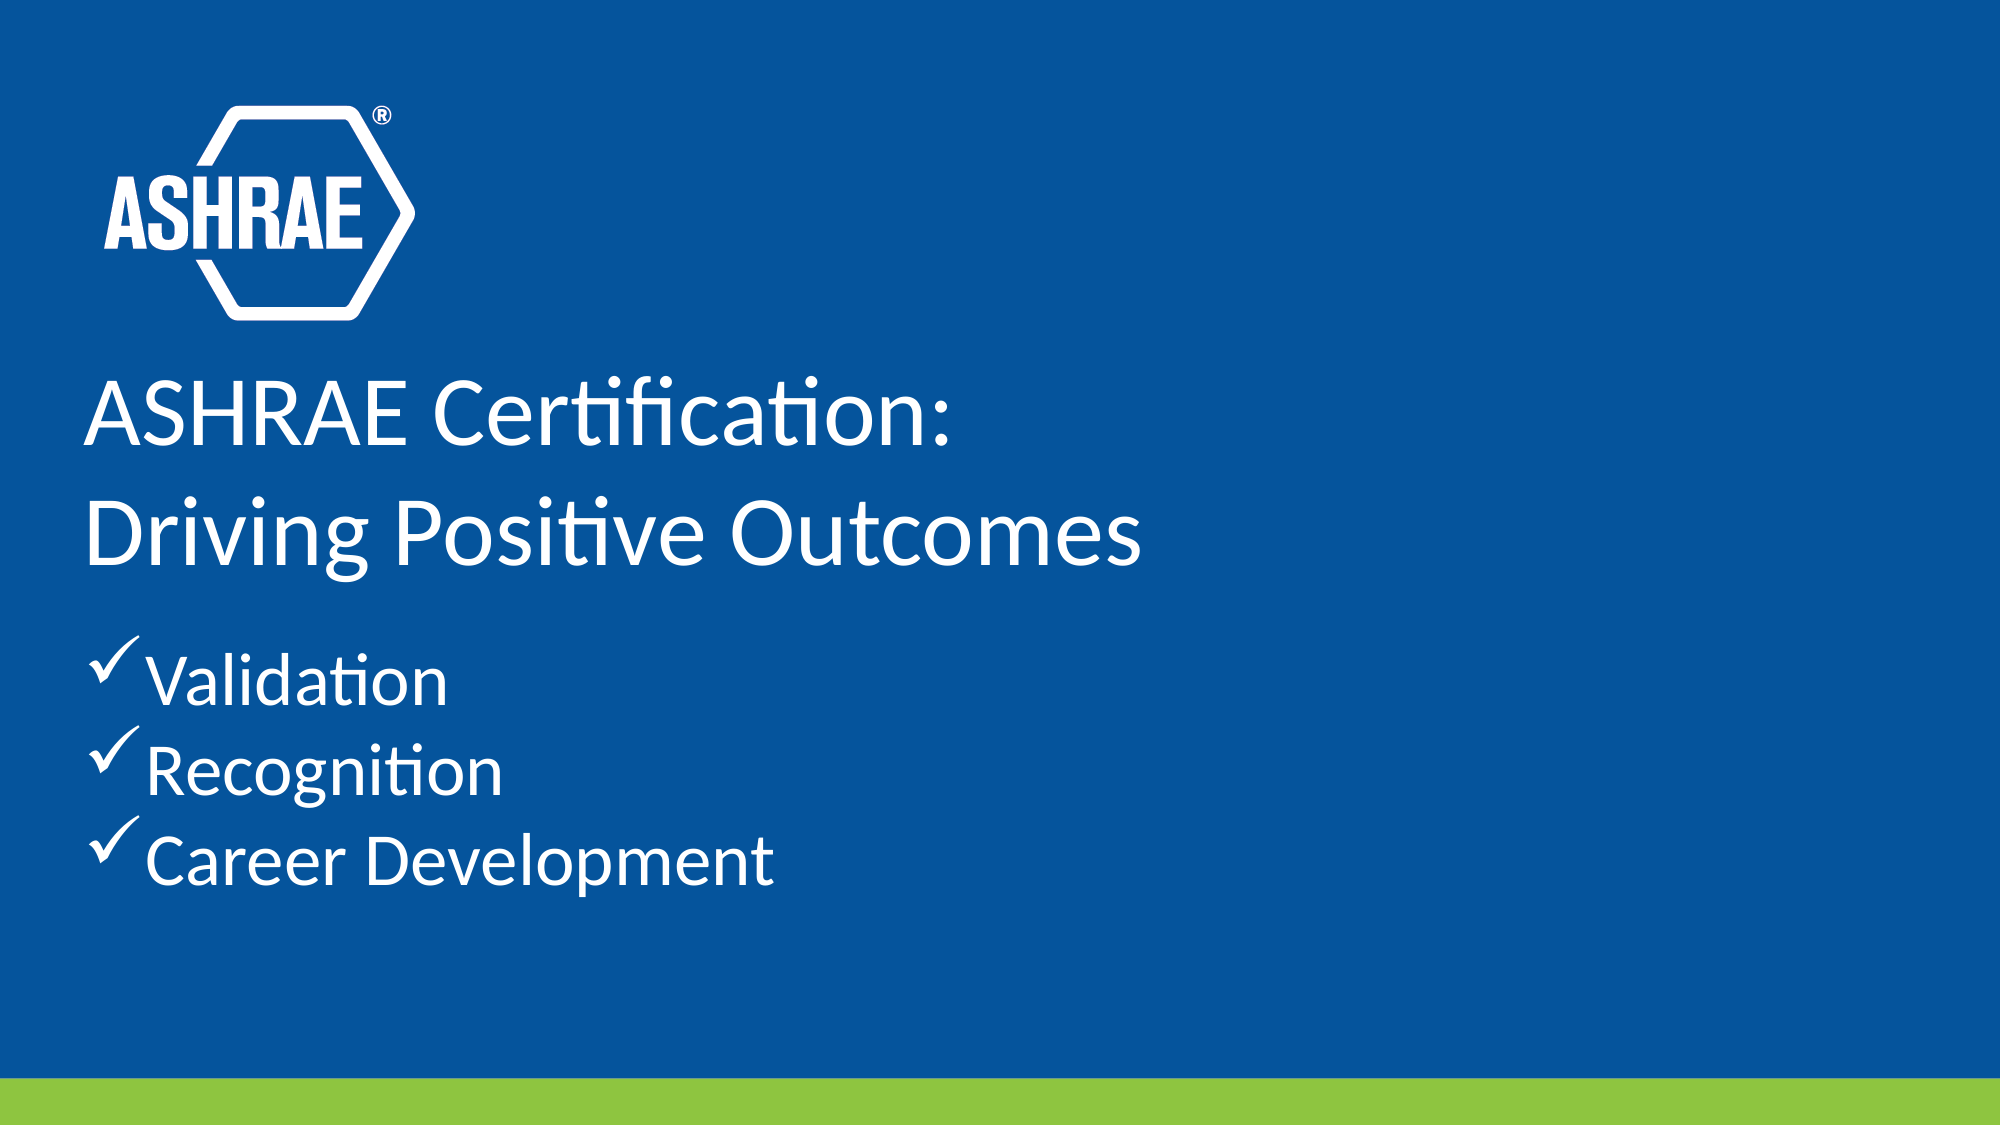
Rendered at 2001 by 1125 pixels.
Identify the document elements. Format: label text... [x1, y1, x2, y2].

picture [0, 0, 2000, 1125]
text_box ASHRAE Certification: Driving Positive Outcomes Validation Recognition Career Development [68, 338, 1971, 954]
